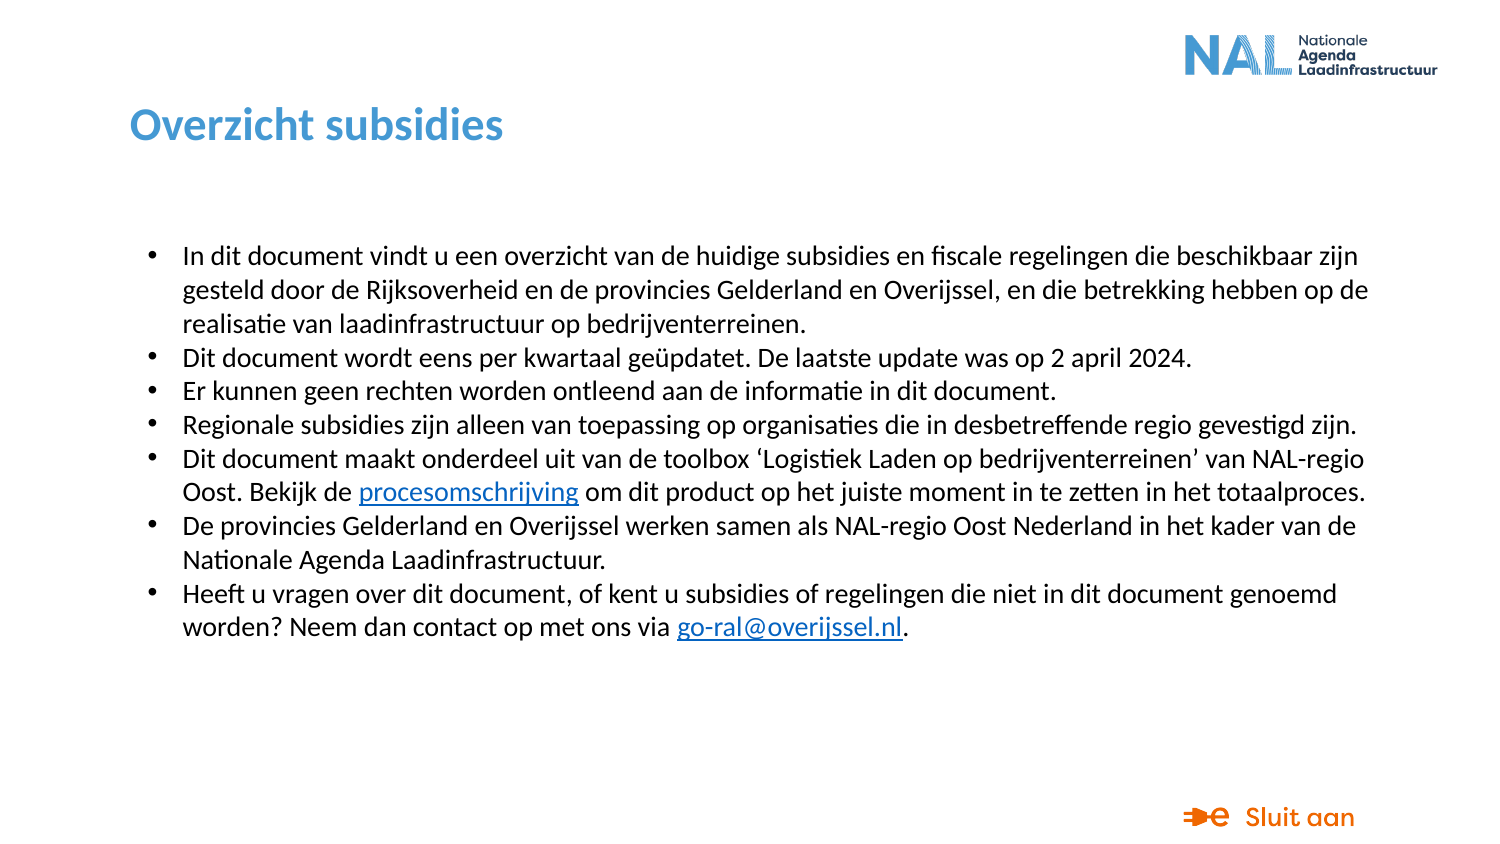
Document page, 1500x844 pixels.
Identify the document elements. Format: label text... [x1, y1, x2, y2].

picture [1166, 9, 1454, 99]
text_box In dit document vindt u een overzicht van de huidige subsidies en fiscale regelingen die beschikbaar zijn gesteld door de Rijksoverheid en de provincies Gelderland en Overijssel, en die betrekking hebben op de realisatie van laadinfrastructuur op bedrijventerreinen. Dit document wordt eens per kwartaal geüpdatet. De laatste update was op 2 april 2024. Er kunnen geen rechten worden ontleend aan de informatie in dit document. Regionale subsidies zijn alleen van toepassing op organisaties die in desbetreffende regio gevestigd zijn. Dit document maakt onderdeel uit van de toolbox ‘Logistiek Laden op bedrijventerreinen’ van NAL-regio Oost. Bekijk de procesomschrijving om dit product op het juiste moment in te zetten in het totaalproces. De provincies Gelderland en Overijssel werken samen als NAL-regio Oost Nederland in het kader van de Nationale Agenda Laadinfrastructuur. Heeft u vragen over dit document, of kent u subsidies of regelingen die niet in dit document genoemd worden? Neem dan contact op met ons via go-ral@overijssel.nl. [136, 206, 1406, 674]
picture [1165, 786, 1372, 844]
title Overzicht subsidies [129, 102, 1215, 210]
